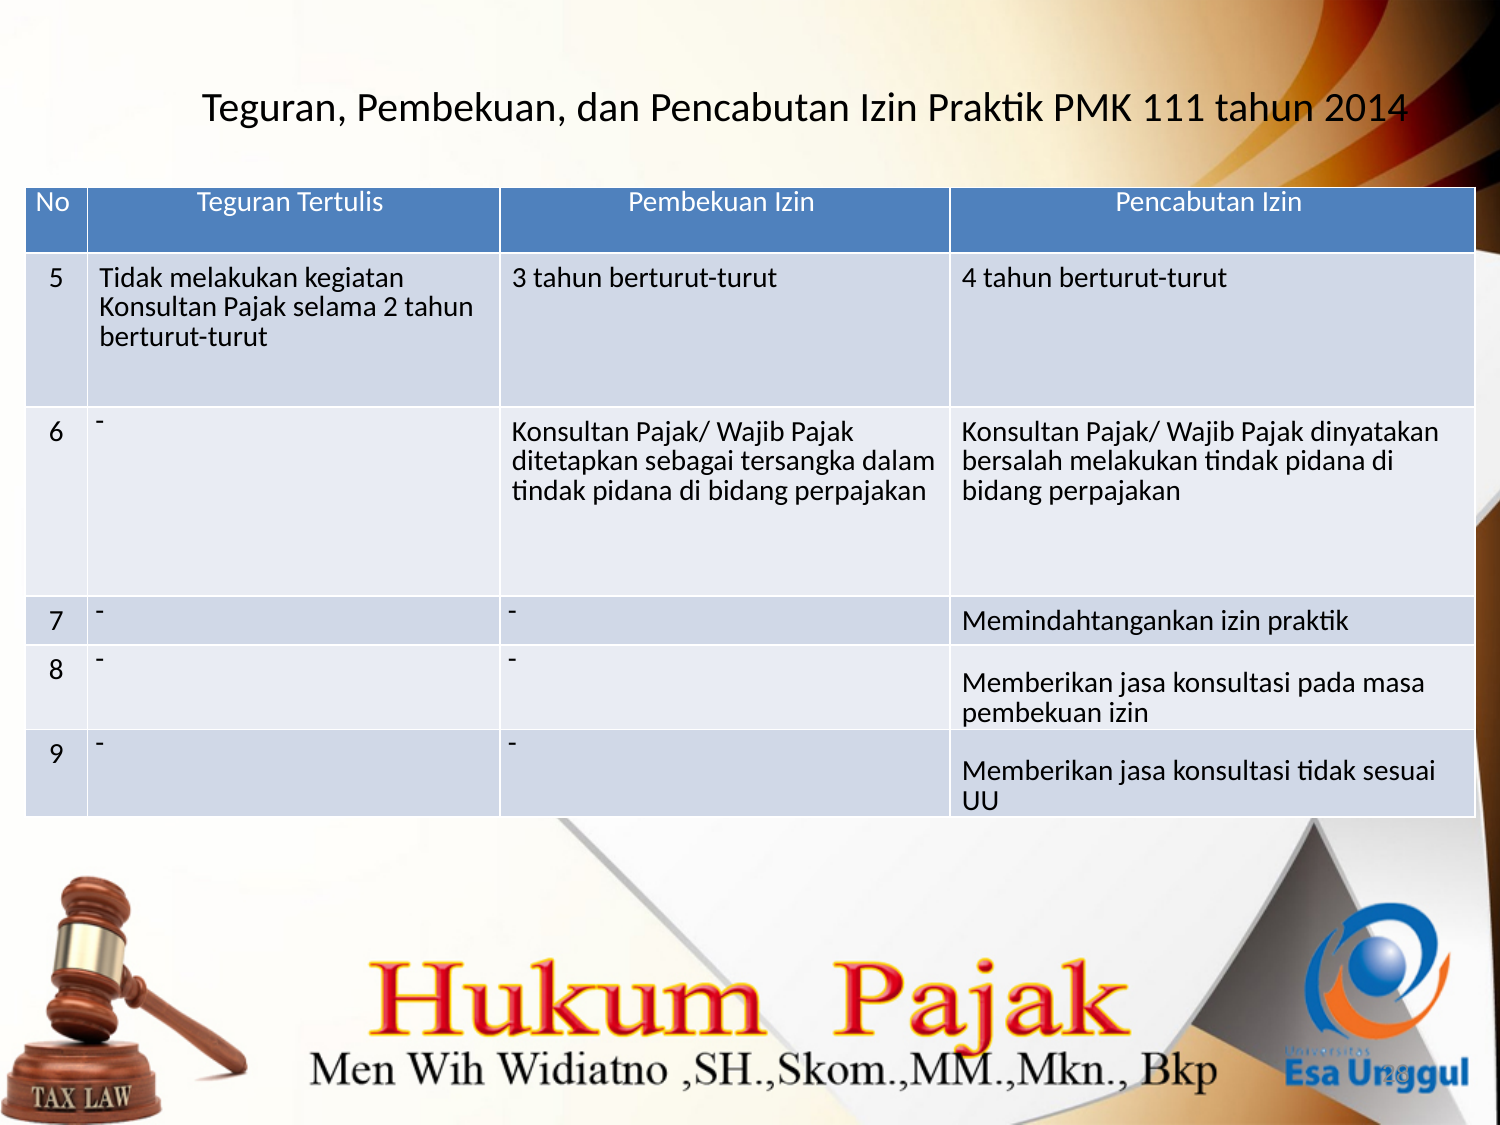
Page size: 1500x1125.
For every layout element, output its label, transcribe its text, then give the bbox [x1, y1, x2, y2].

table_cell - [88, 730, 499, 816]
table_cell 4 tahun berturut-turut [951, 254, 1474, 406]
table_header Teguran Tertulis [88, 188, 499, 252]
table_cell 3 tahun berturut-turut [501, 254, 949, 406]
table_cell Memindahtangankan izin praktik [951, 597, 1474, 644]
table_cell 6 [26, 408, 87, 595]
table_cell Tidak melakukan kegiatan Konsultan Pajak selama 2 tahun berturut-turut [88, 254, 499, 406]
table_header No [26, 188, 87, 252]
title Teguran, Pembekuan, dan Pencabutan Izin Praktik PMK 111 tahun 2014 [170, 58, 1442, 151]
table_cell - [88, 408, 499, 595]
table_cell - [88, 597, 499, 644]
table_cell 5 [26, 254, 87, 406]
slide_number 28 [1074, 1042, 1425, 1103]
table_cell 7 [26, 597, 87, 644]
table_cell - [501, 597, 949, 644]
table_cell 8 [26, 646, 87, 729]
table_header Pembekuan Izin [501, 188, 949, 252]
picture [0, 0, 1500, 1125]
table_cell Konsultan Pajak/ Wajib Pajak dinyatakan bersalah melakukan tindak pidana di bidang perpajakan [951, 408, 1474, 595]
table_cell Konsultan Pajak/ Wajib Pajak ditetapkan sebagai tersangka dalam tindak pidana di bidang perpajakan [501, 408, 949, 595]
table_cell - [501, 646, 949, 729]
table_cell 9 [26, 730, 87, 816]
table_cell Memberikan jasa konsultasi tidak sesuai UU [951, 730, 1474, 816]
table_cell - [88, 646, 499, 729]
table_cell Memberikan jasa konsultasi pada masa pembekuan izin [951, 646, 1474, 729]
table_cell - [501, 730, 949, 816]
table_header Pencabutan Izin [951, 188, 1474, 252]
